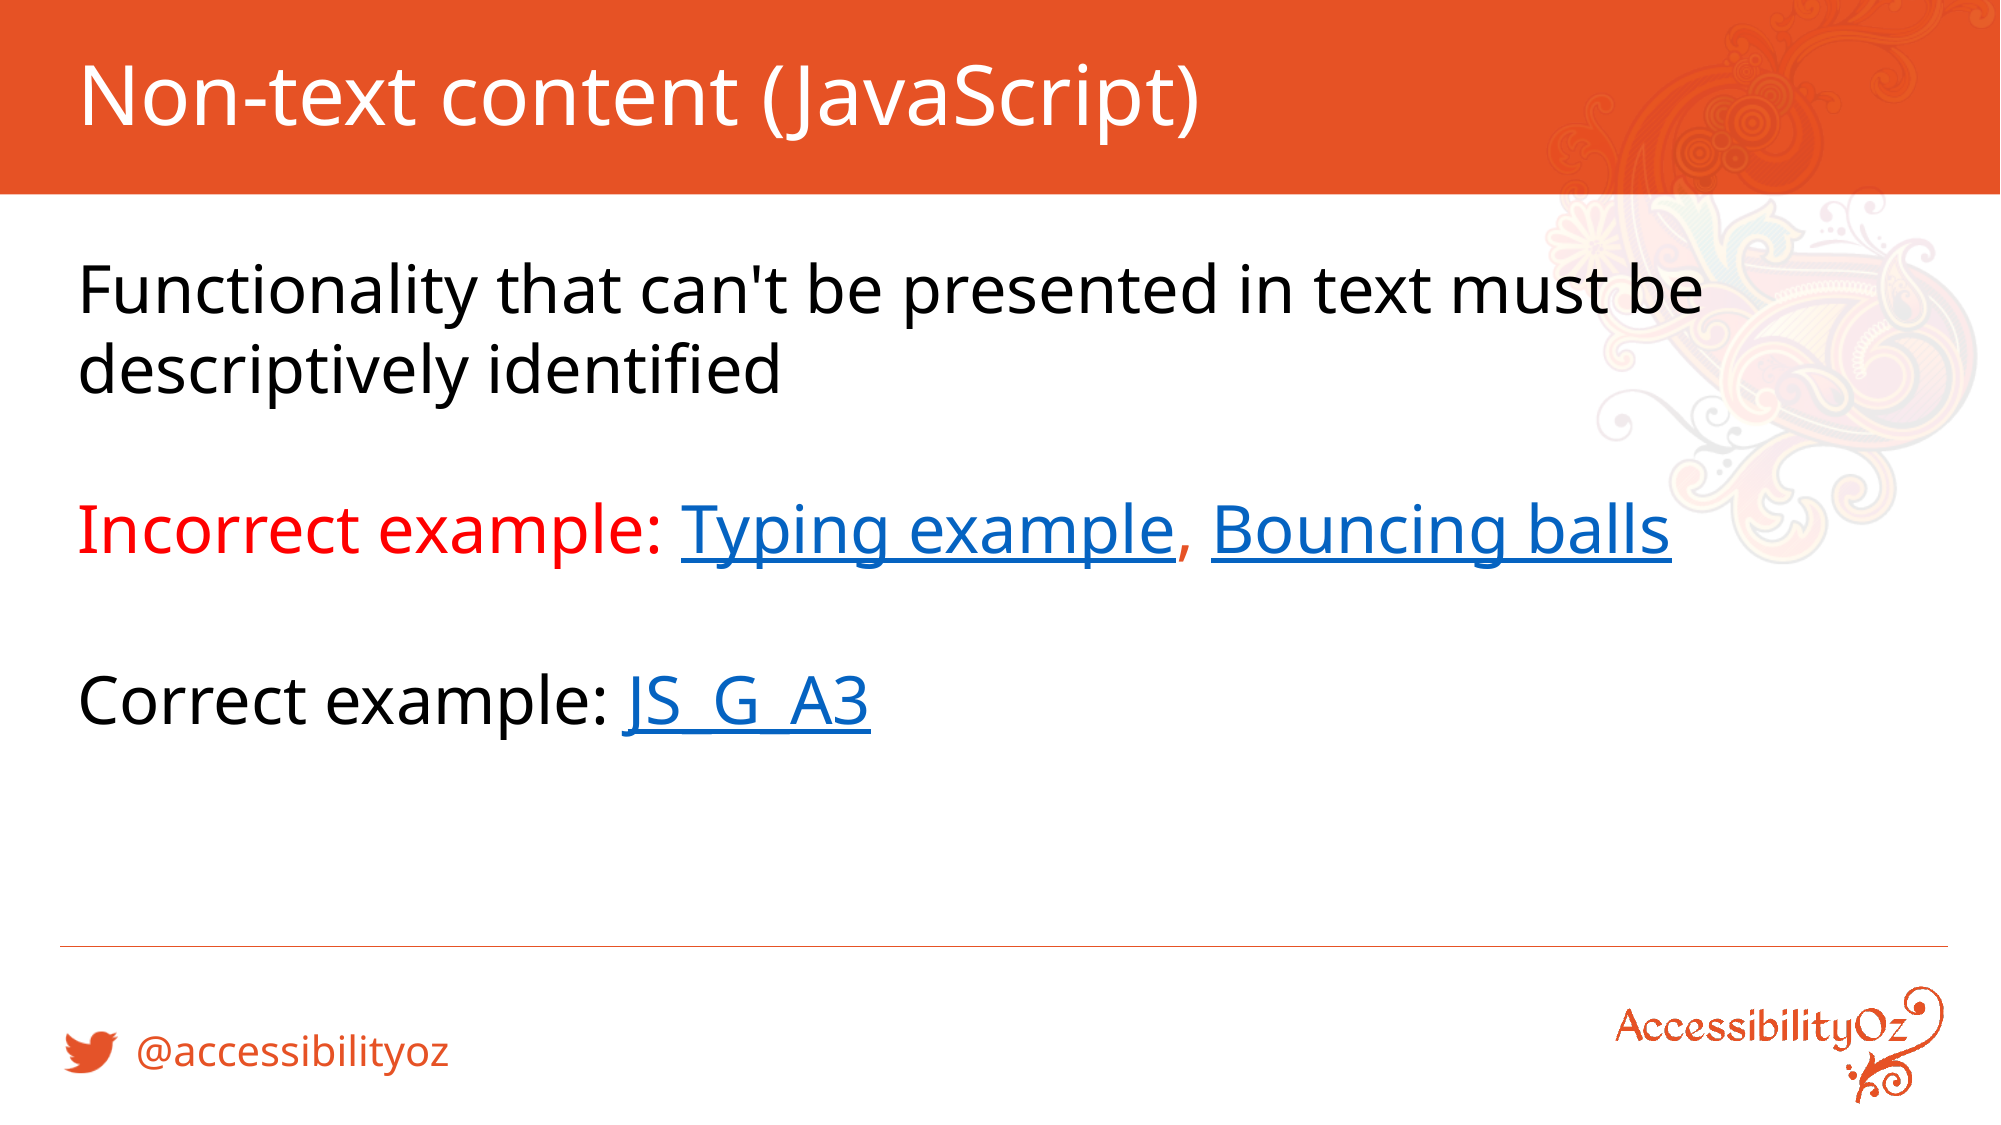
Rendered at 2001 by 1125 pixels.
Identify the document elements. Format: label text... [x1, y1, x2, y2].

picture [1582, 946, 1976, 1125]
subtitle Functionality that can't be presented in text must be descriptively identified Incorrect example: Typing example, Bouncing balls Correct example: JS_G_A3 [62, 239, 1944, 919]
title Non-text content (JavaScript) [62, 31, 1944, 151]
picture [60, 1019, 122, 1081]
